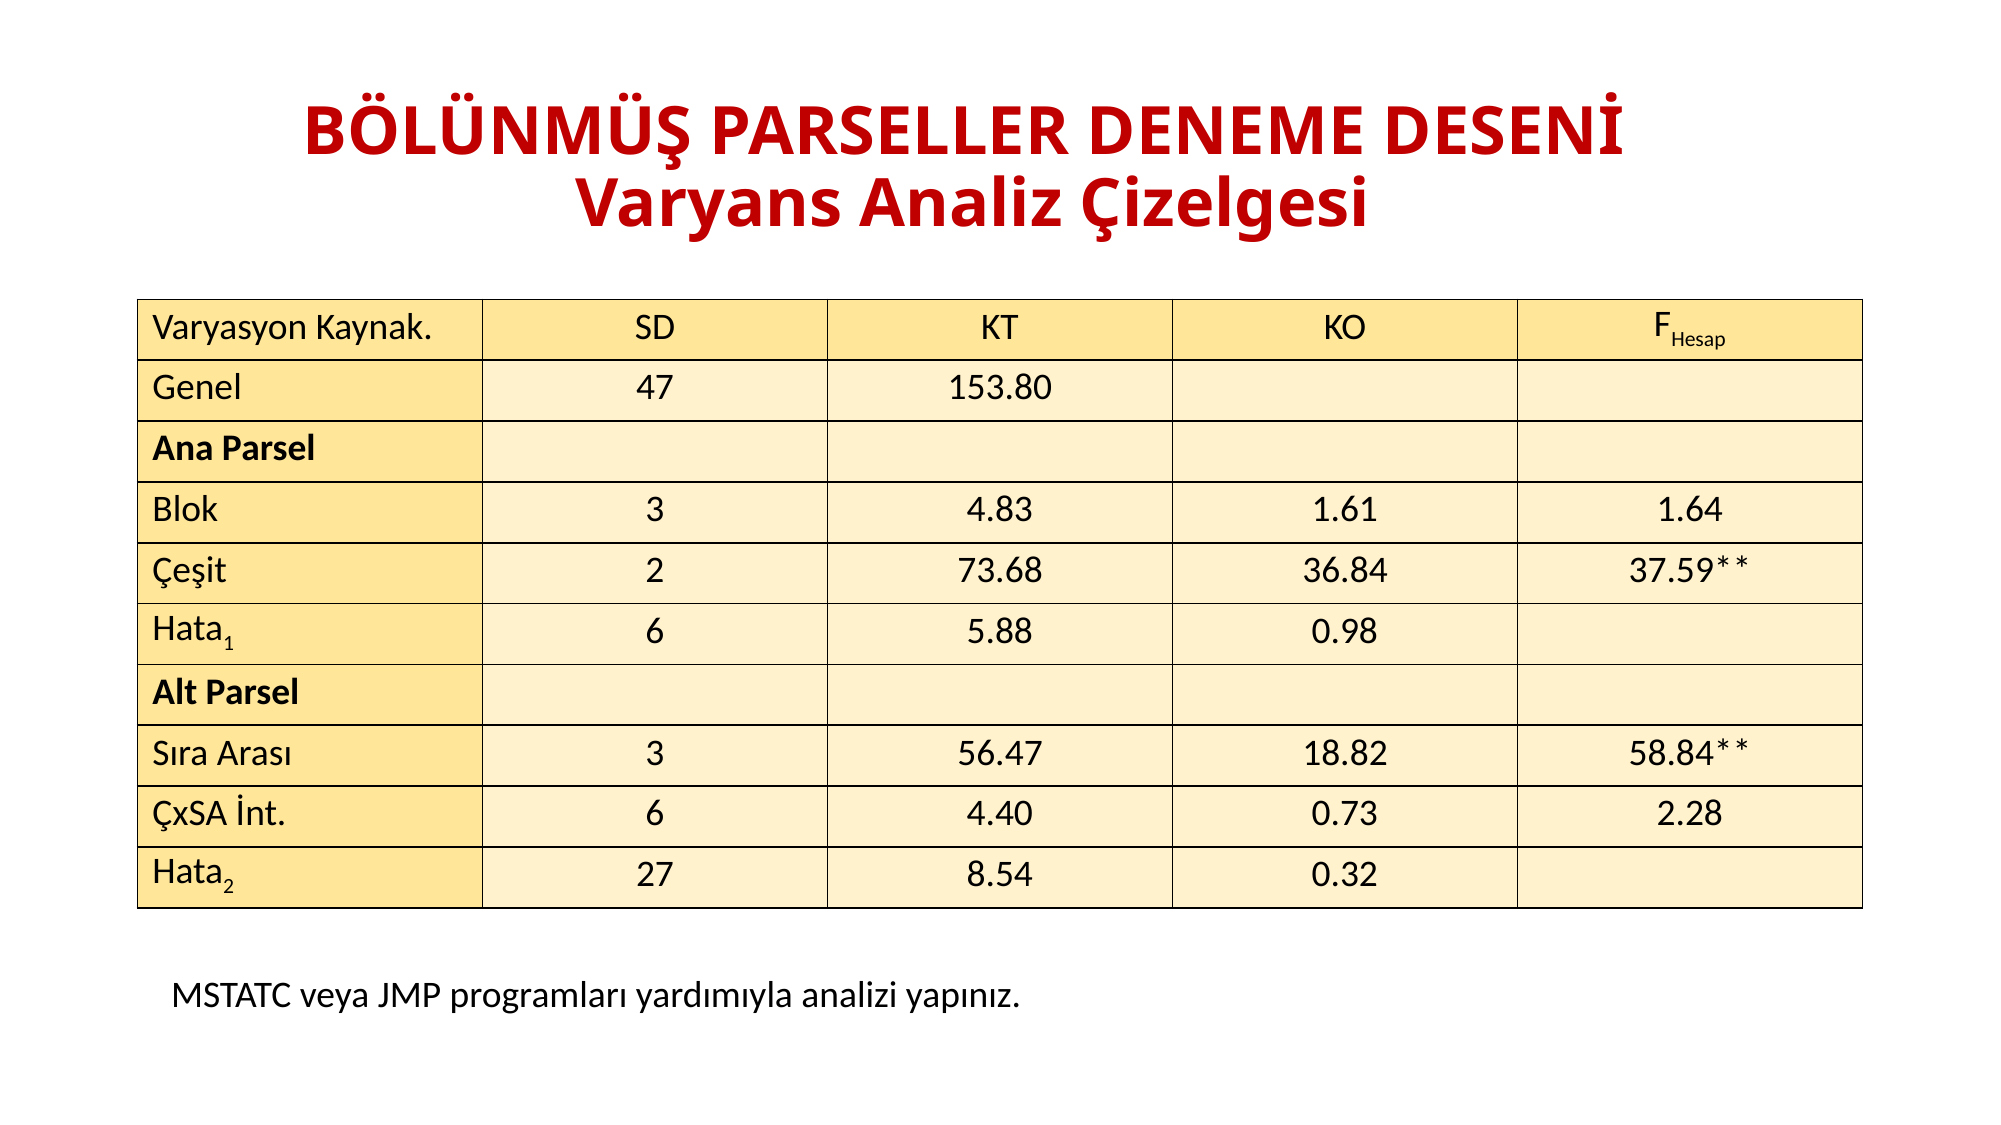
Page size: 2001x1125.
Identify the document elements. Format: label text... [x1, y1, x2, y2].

table_cell [828, 665, 1172, 724]
table_cell 47 [483, 361, 827, 420]
table_header SD [483, 300, 827, 359]
table_cell 0.73 [1173, 787, 1517, 846]
table_cell [1518, 604, 1862, 664]
table_cell ÇxSA İnt. [138, 787, 482, 846]
table_header KT [828, 300, 1172, 359]
table_cell [1173, 665, 1517, 724]
table_cell 2.28 [1518, 787, 1862, 846]
table_cell Genel [203, 381, 212, 398]
table_cell 153.80 [828, 361, 1172, 420]
table_cell 37.59** [1518, 544, 1862, 603]
table_cell Sıra Arası [138, 726, 482, 785]
table_cell Hata2 [138, 848, 482, 907]
table_cell [1518, 848, 1862, 907]
table_cell 3 [483, 483, 827, 542]
text_box MSTATC veya JMP programları yardımıyla analizi yapınız. [156, 962, 1037, 1023]
table_cell 1.61 [1173, 483, 1517, 542]
table_cell [483, 422, 827, 481]
table_cell 56.47 [828, 726, 1172, 785]
table_cell [1518, 361, 1862, 420]
table_cell 27 [483, 848, 827, 907]
table_cell 18.82 [1173, 726, 1517, 785]
table_cell Blok [138, 483, 482, 542]
table_cell [1173, 361, 1517, 420]
table_cell 6 [483, 787, 827, 846]
table_cell 0.32 [1173, 848, 1517, 907]
table_cell 2 [483, 544, 827, 603]
table_cell 36.84 [1173, 544, 1517, 603]
table_header Varyasyon Kaynak. [138, 300, 482, 359]
table_cell 58.84** [1518, 726, 1862, 785]
table_cell Çeşit [138, 544, 482, 603]
table_header FHesap [1518, 300, 1862, 359]
table_cell [828, 422, 1172, 481]
table_cell [483, 665, 827, 724]
table_cell 4.83 [828, 483, 1172, 542]
table_cell [1518, 665, 1862, 724]
table_cell 73.68 [828, 544, 1172, 603]
table_cell 5.88 [828, 604, 1172, 664]
table_cell Alt Parsel [138, 665, 482, 724]
table_cell 1.64 [1518, 483, 1862, 542]
table_cell Genel [154, 375, 173, 399]
table_cell Ana Parsel [138, 422, 482, 481]
table_cell Hata1 [138, 604, 482, 664]
table_cell [1518, 422, 1862, 481]
table_cell [1173, 422, 1517, 481]
table_header KO [1173, 300, 1517, 359]
table_cell 0.98 [1173, 604, 1517, 664]
table_cell 6 [483, 604, 827, 664]
table_cell 4.40 [828, 787, 1172, 846]
table_cell 8.54 [828, 848, 1172, 907]
title BÖLÜNMÜŞ PARSELLER DENEME DESENİ Varyans Analiz Çizelgesi [83, 59, 1863, 278]
table_cell 3 [483, 726, 827, 785]
